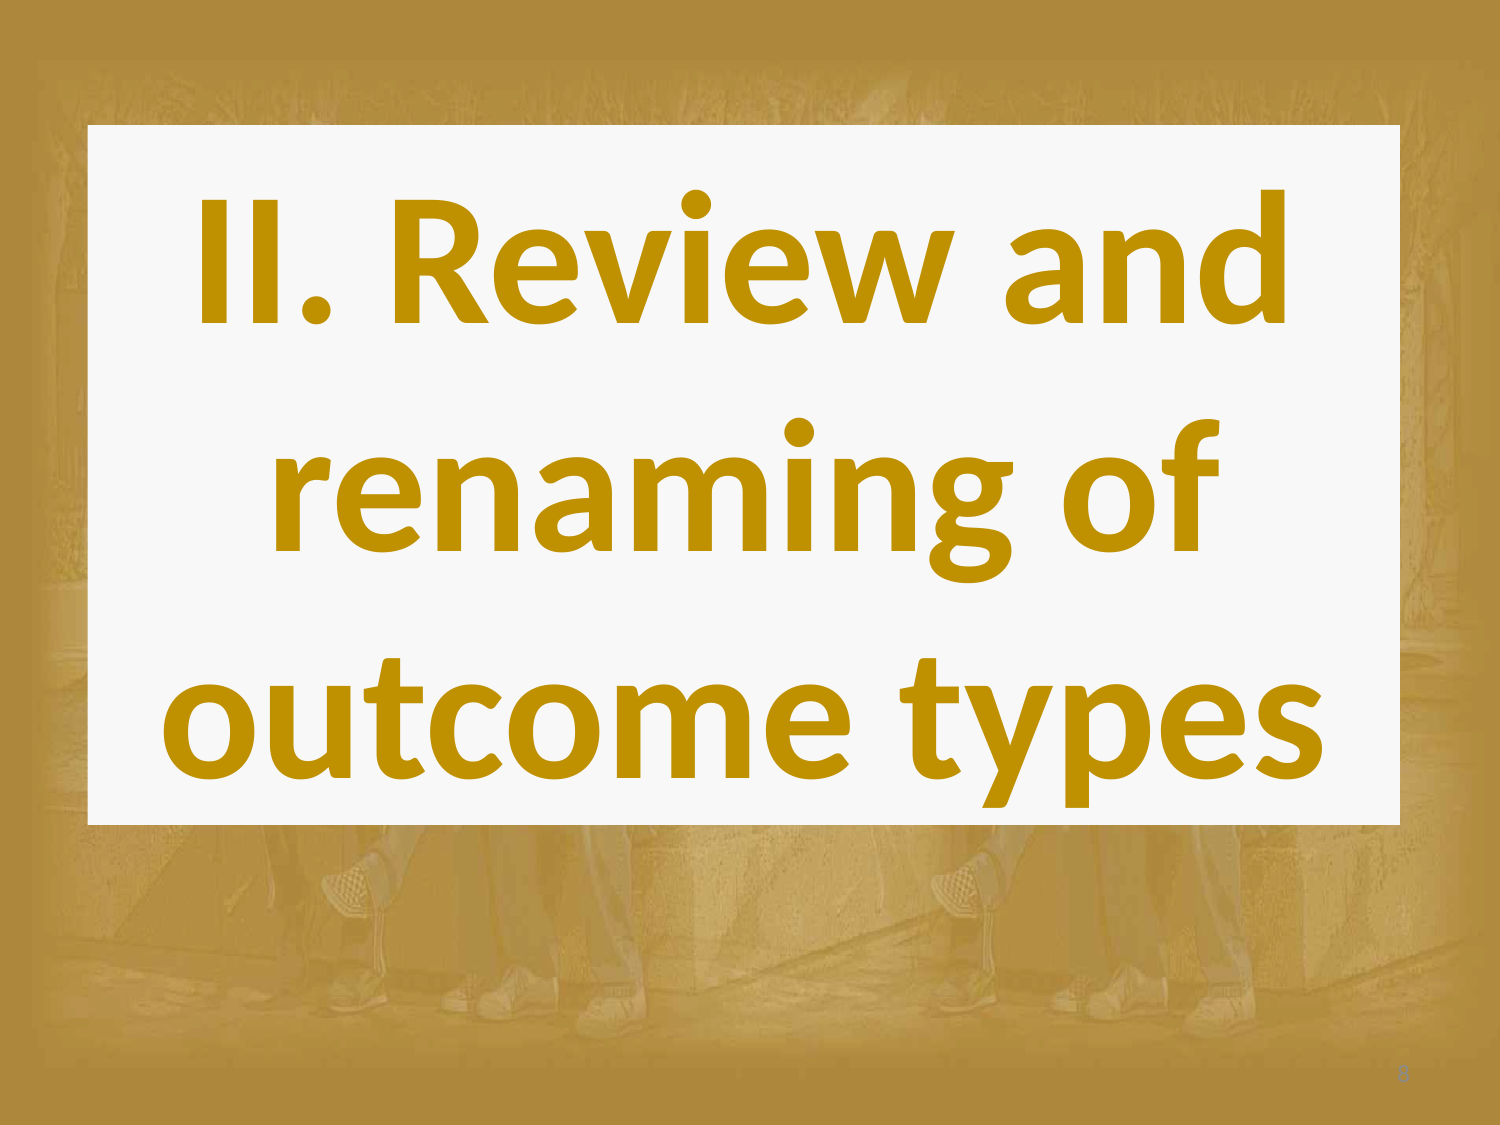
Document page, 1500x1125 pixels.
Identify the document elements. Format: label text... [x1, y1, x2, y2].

slide_number 8 [1074, 1042, 1425, 1103]
title II. Review and renaming of outcome types [87, 125, 1400, 825]
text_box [0, 0, 1500, 1125]
